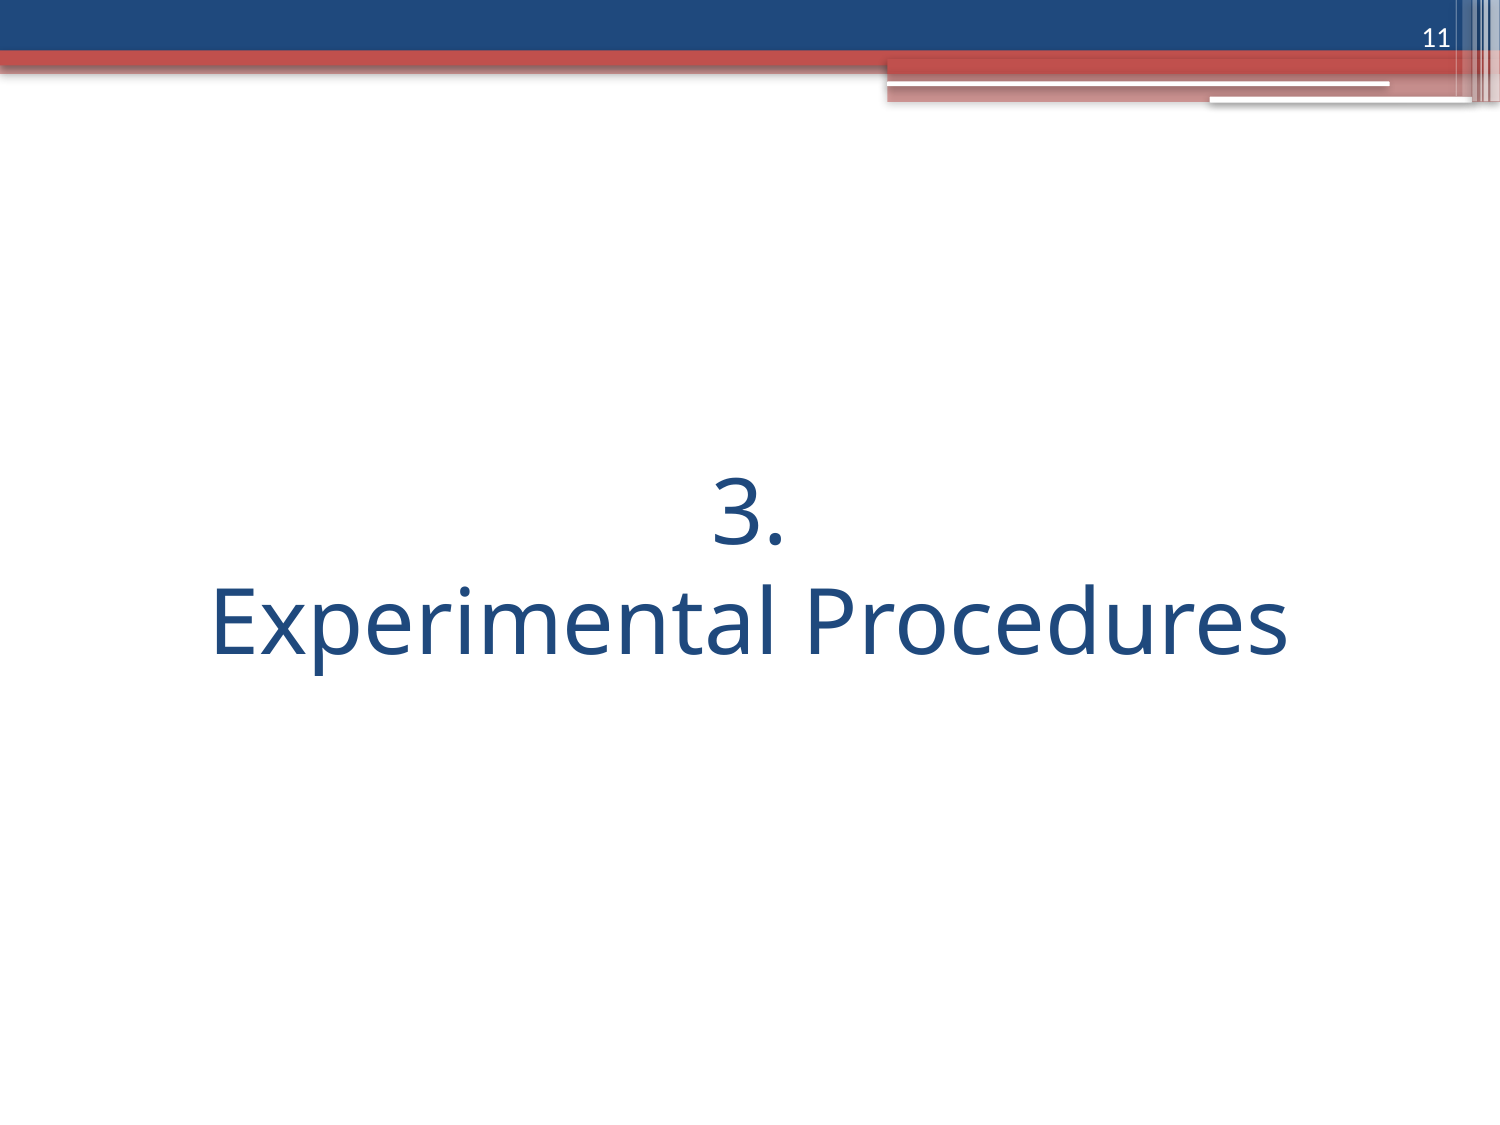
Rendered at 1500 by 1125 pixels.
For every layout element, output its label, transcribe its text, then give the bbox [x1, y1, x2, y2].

slide_number 11 [1340, 0, 1466, 61]
title 3. Experimental Procedures [74, 443, 1426, 682]
